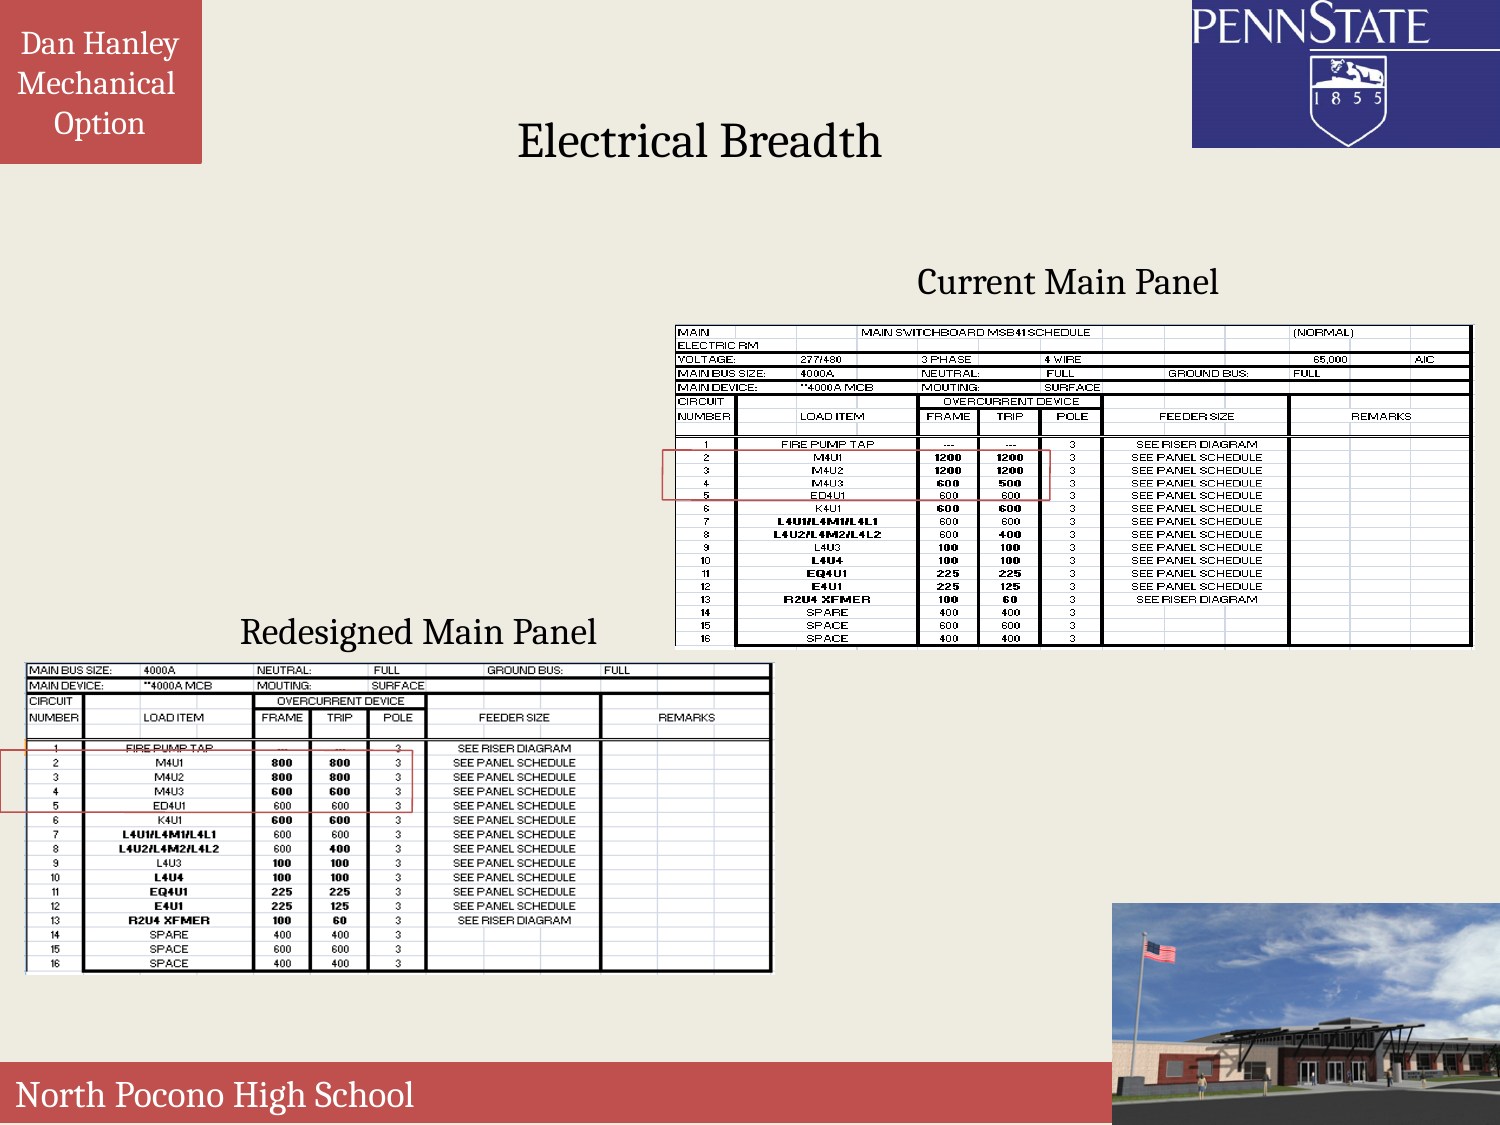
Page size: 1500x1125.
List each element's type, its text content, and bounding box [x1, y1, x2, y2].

picture [1112, 903, 1500, 1125]
text_box Dan Hanley Mechanical Option [0, 0, 202, 164]
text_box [0, 749, 413, 813]
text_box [662, 449, 1051, 501]
picture [674, 324, 1476, 651]
text_box Electrical Breadth [200, 99, 1200, 235]
text_box North Pocono High School [0, 1062, 1107, 1123]
text_box Redesigned Main Panel [24, 599, 673, 660]
picture [24, 662, 776, 976]
picture [1192, 0, 1500, 148]
text_box Current Main Panel [675, 249, 1463, 310]
